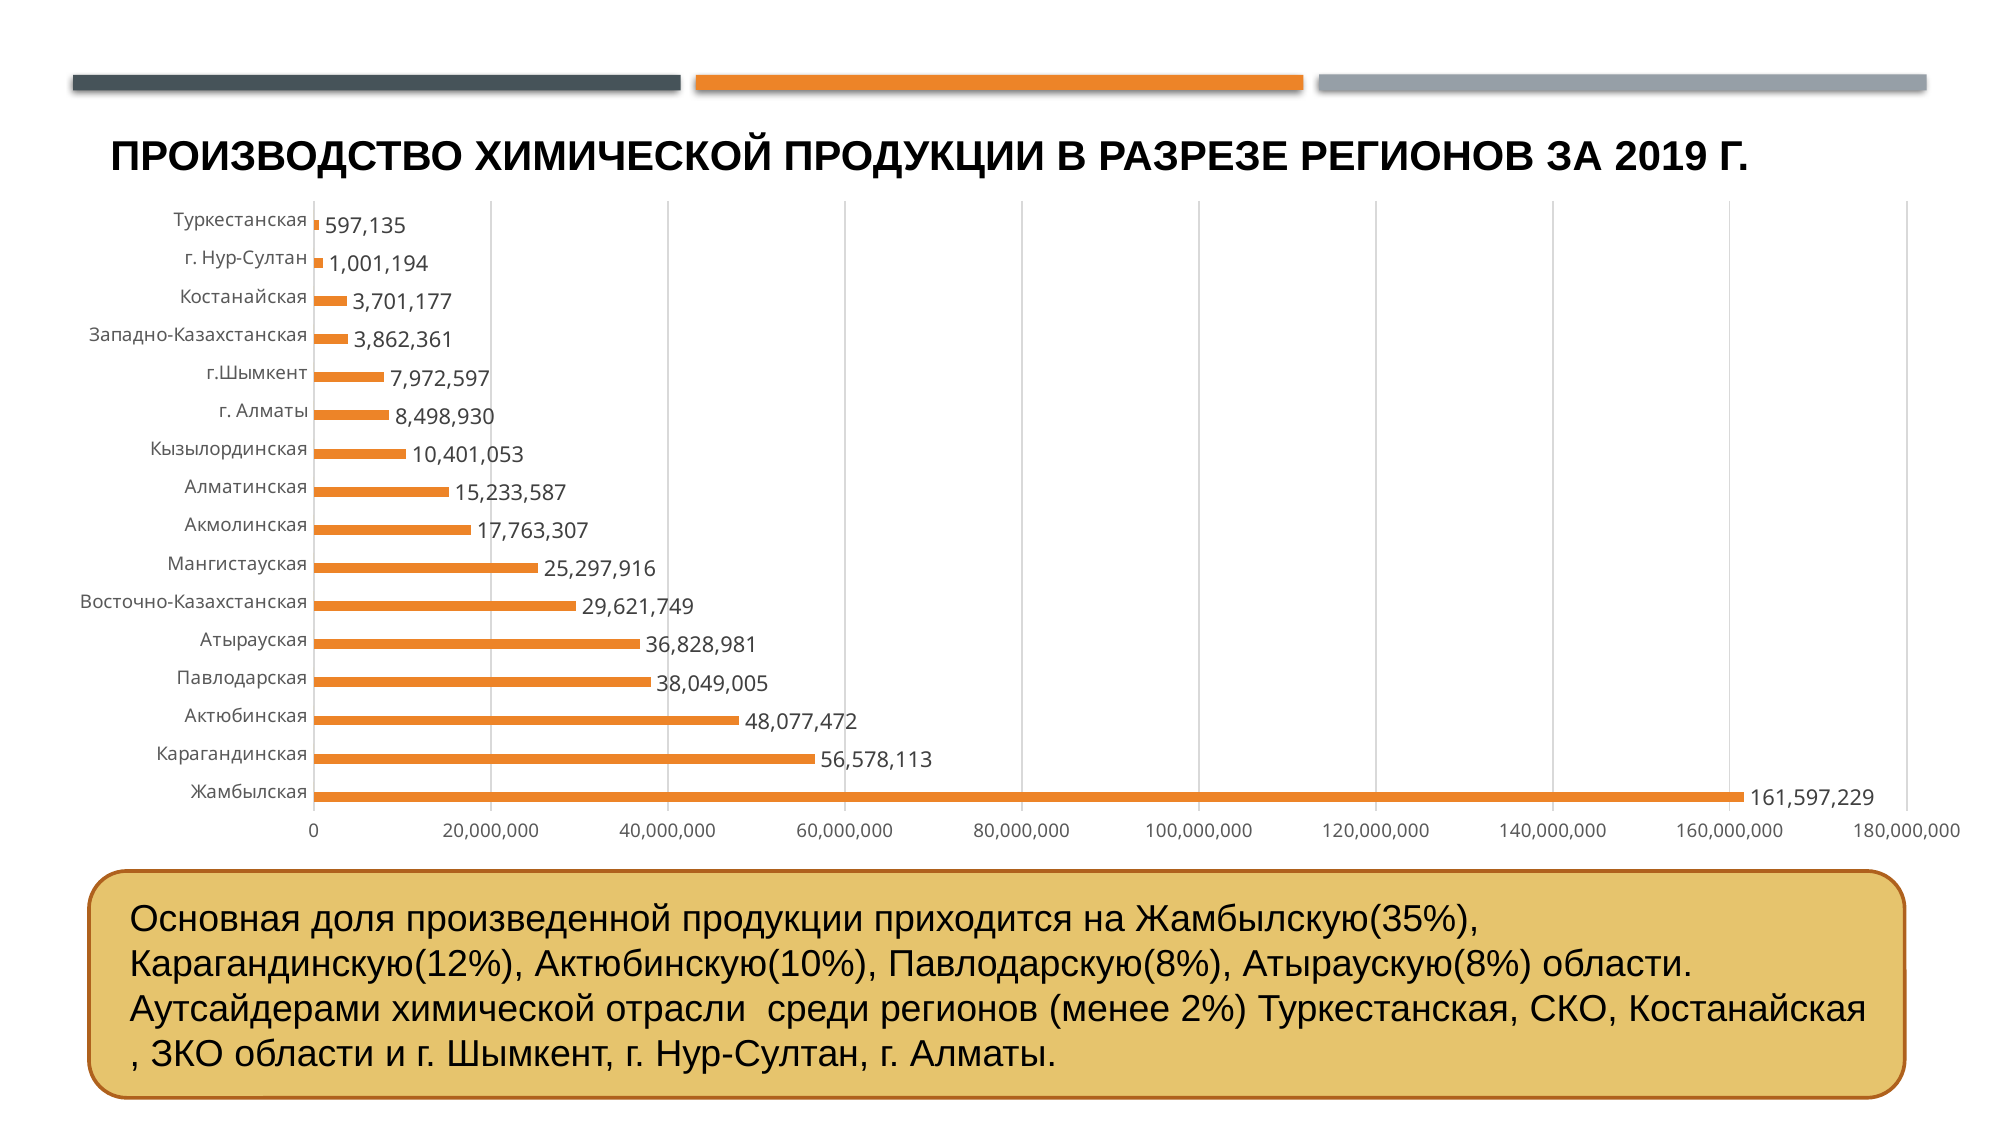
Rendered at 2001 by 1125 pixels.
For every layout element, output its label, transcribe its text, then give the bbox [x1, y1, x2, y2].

text_box Основная доля произведенной продукции приходится на Жамбылскую(35%), Карагандинскую(12%), Актюбинскую(10%), Павлодарскую(8%), Атыраускую(8%) области. Аутсайдерами химической отрасли среди регионов (менее 2%) Туркестанская, СКО, Костанайская , ЗКО области и г. Шымкент, г. Нур-Султан, г. Алматы. [114, 886, 1886, 1082]
chart [40, 186, 2000, 858]
title ПРоизводство химической продукции в разрезе регионов за 2019 г. [95, 98, 1796, 186]
text_box [87, 869, 1907, 1100]
